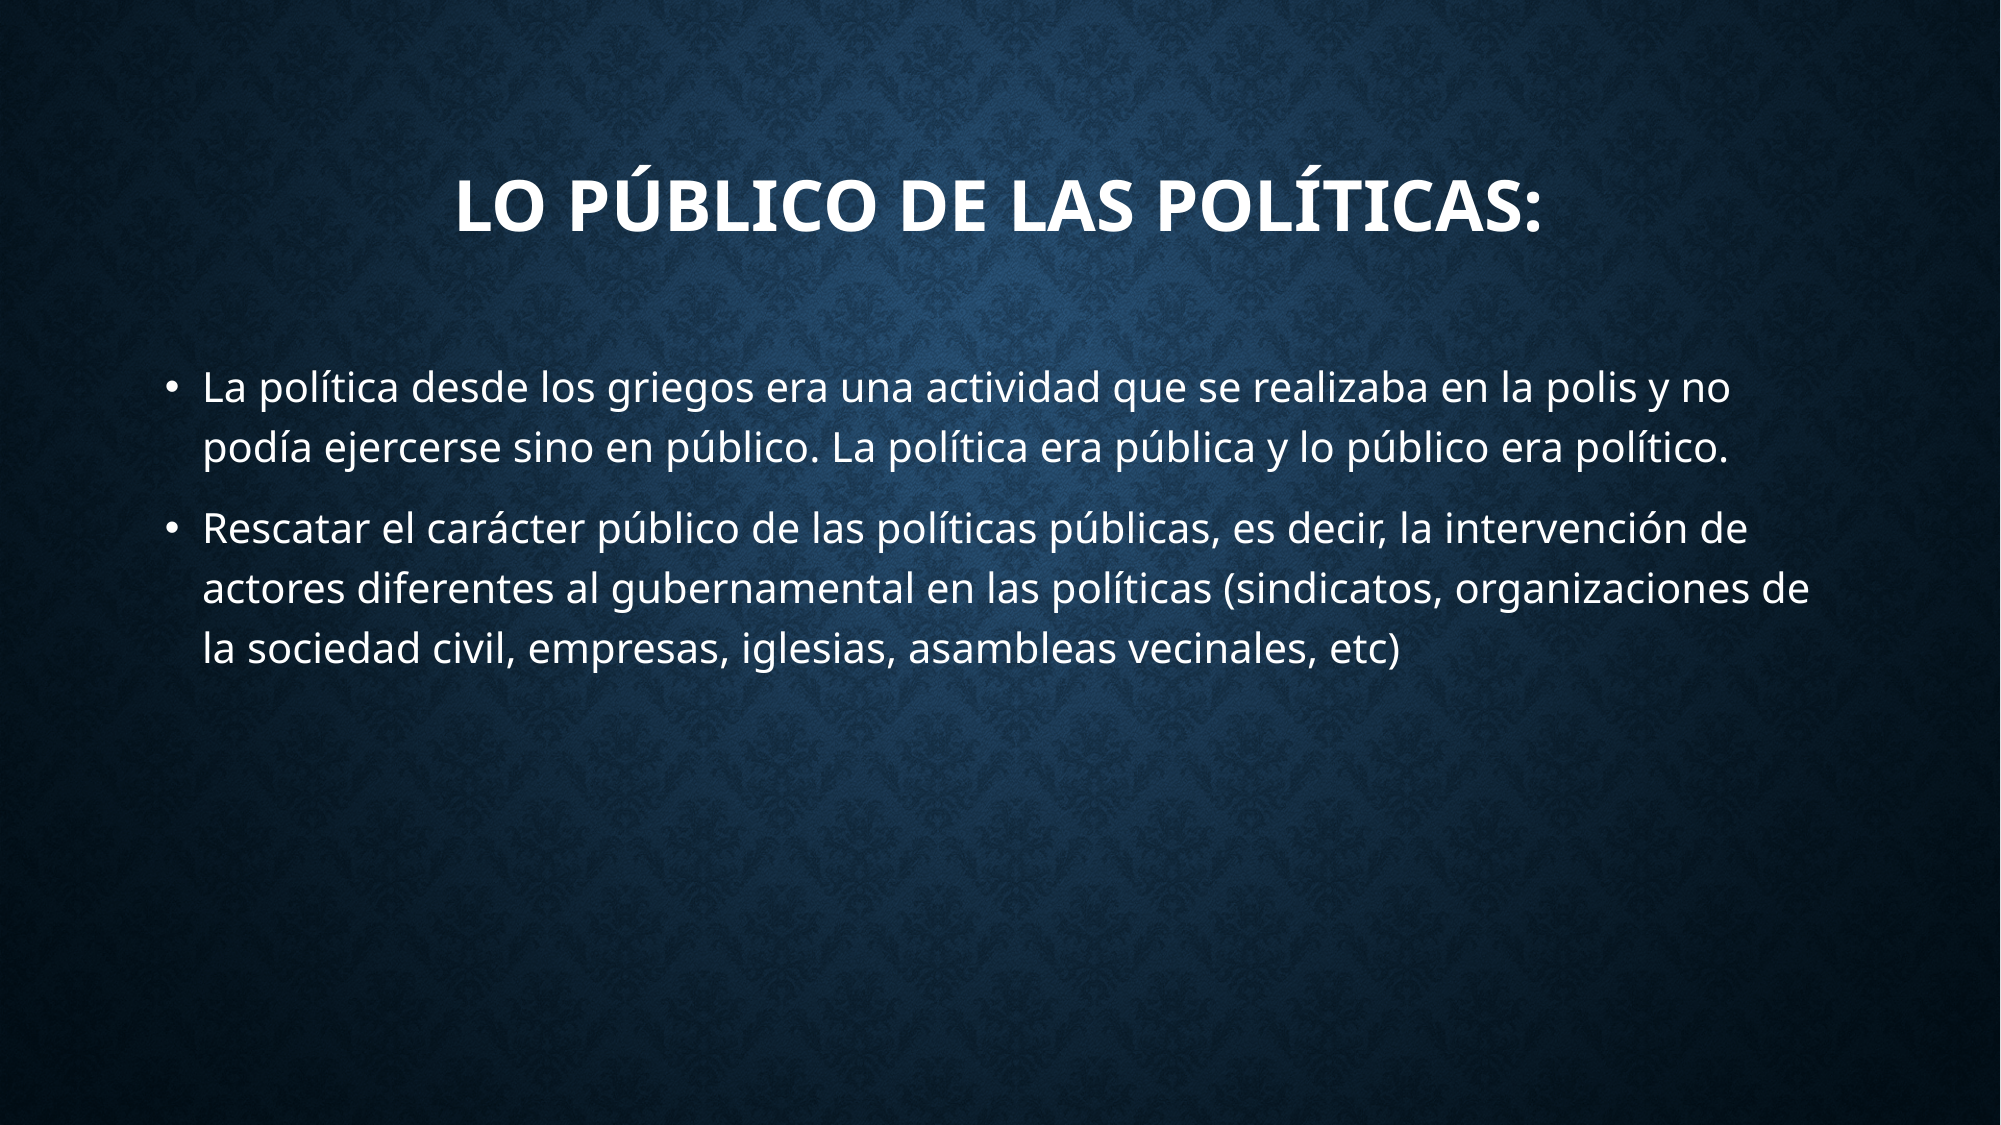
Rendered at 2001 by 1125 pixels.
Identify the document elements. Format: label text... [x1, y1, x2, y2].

text_box La política desde los griegos era una actividad que se realizaba en la polis y no podía ejercerse sino en público. La política era pública y lo público era político. Rescatar el carácter público de las políticas públicas, es decir, la intervención de actores diferentes al gubernamental en las políticas (sindicatos, organizaciones de la sociedad civil, empresas, iglesias, asambleas vecinales, etc) [149, 343, 1849, 950]
text_box Lo público de las políticas: [149, 99, 1849, 318]
picture [0, 0, 2001, 1125]
